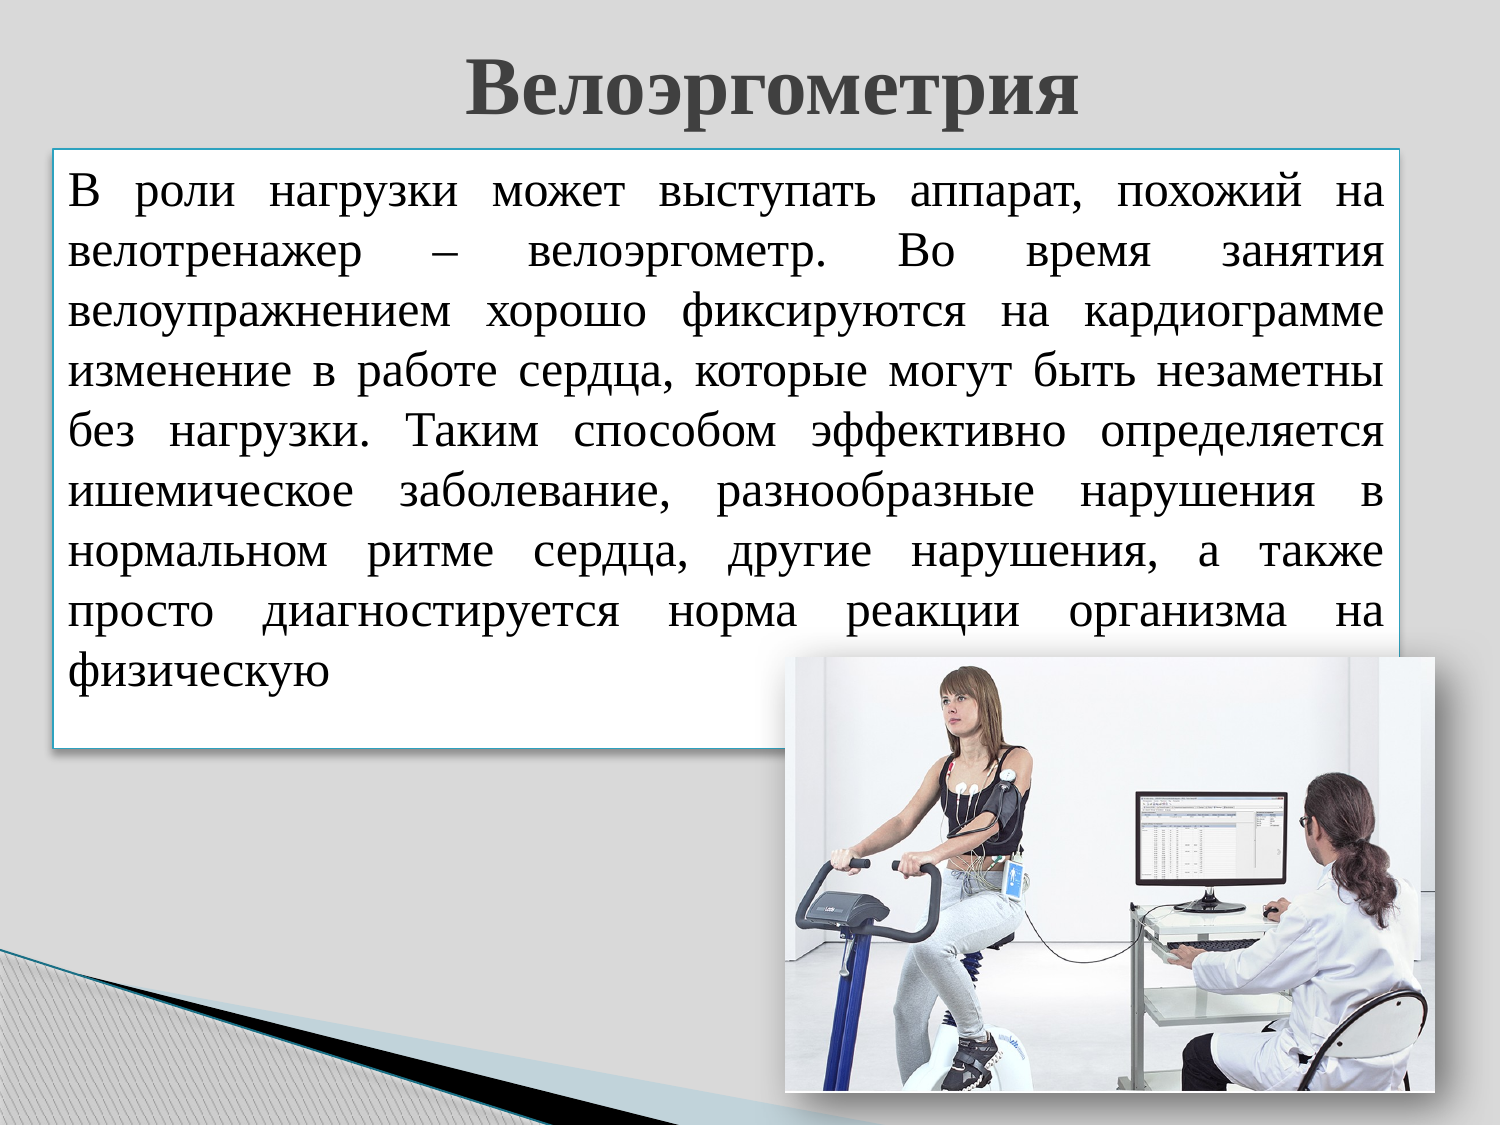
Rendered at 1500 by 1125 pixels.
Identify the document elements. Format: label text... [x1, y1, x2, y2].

text_box В роли нагрузки может выступать аппарат, похожий на велотренажер – велоэргометр. Во время занятия велоупражнением хорошо фиксируются на кардиограмме изменение в работе сердца, которые могут быть незаметны без нагрузки. Таким способом эффективно определяется ишемическое заболевание, разнообразные нарушения в нормальном ритме сердца, другие нарушения, а также просто диагностируется норма реакции организма на физическую нагрузку. [52, 148, 1400, 749]
picture [785, 657, 1435, 1093]
title Велоэргометрия [135, 101, 1411, 161]
